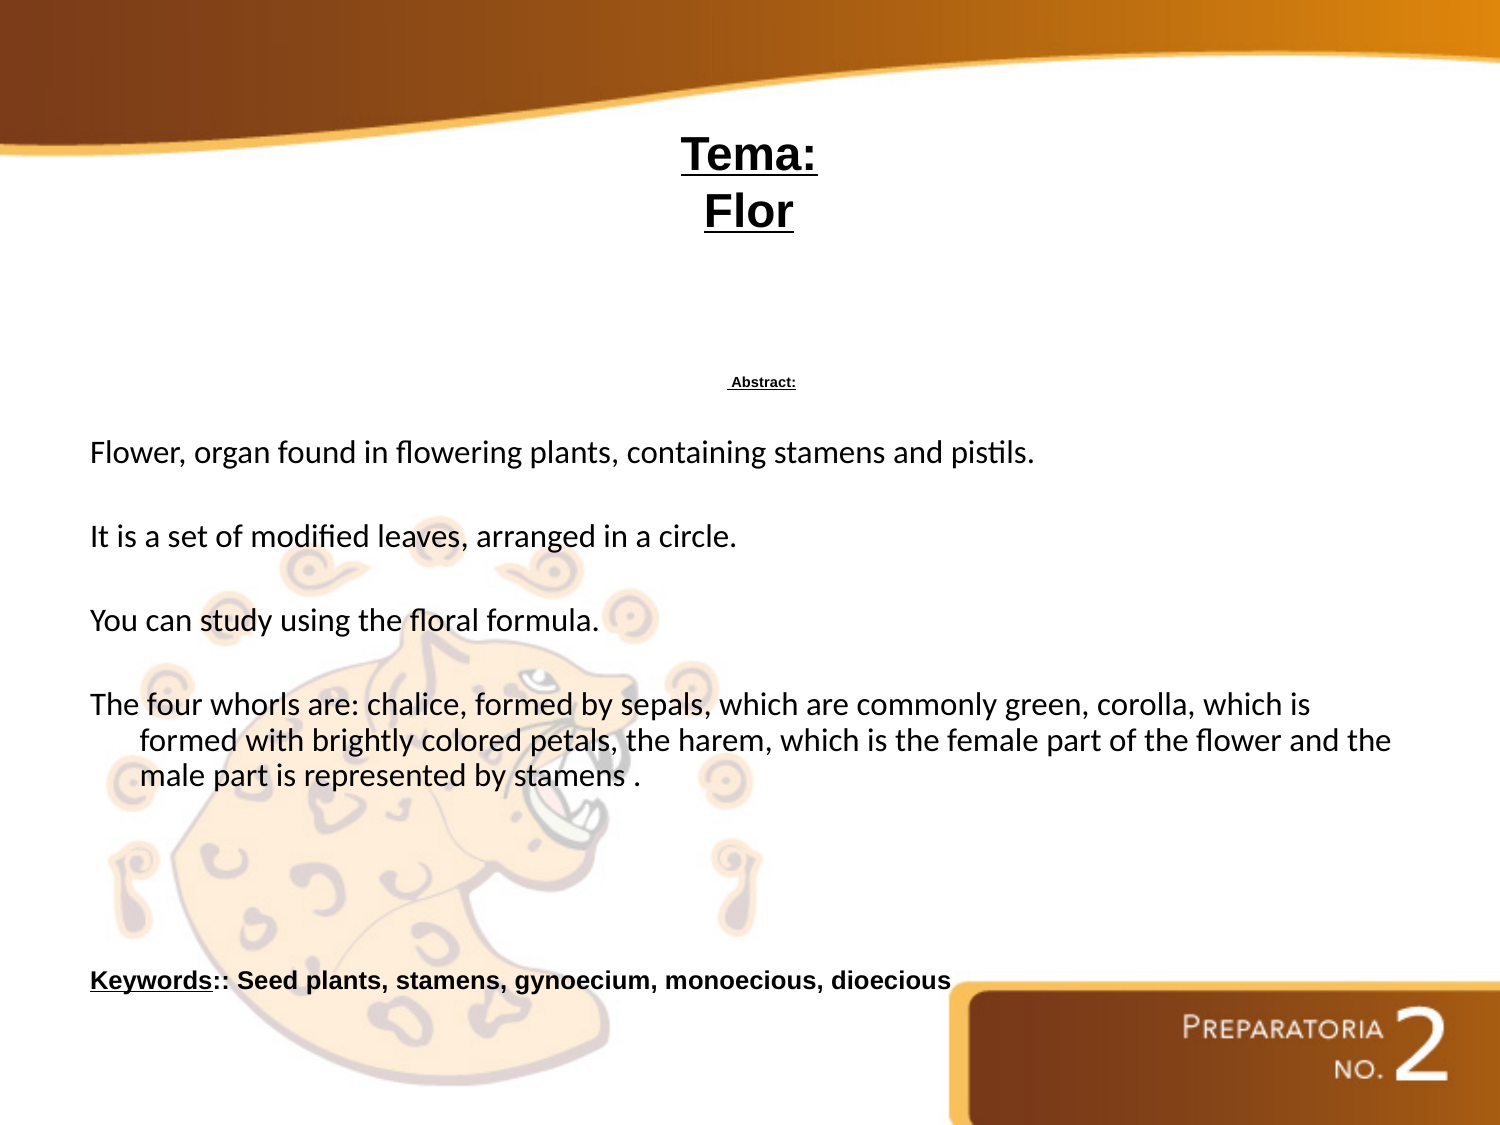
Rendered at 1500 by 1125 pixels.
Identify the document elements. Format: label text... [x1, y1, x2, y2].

list Abstract: Flower, organ found in flowering plants, containing stamens and pistils. It is a set of modified leaves, arranged in a circle. You can study using the floral formula. The four whorls are: chalice, formed by sepals, which are commonly green, corolla, which is formed with brightly colored petals, the harem, which is the female part of the flower and the male part is represented by stamens . Keywords:: Seed plants, stamens, gynoecium, monoecious, dioecious [75, 326, 1425, 1005]
title Tema: Flor [75, 115, 1424, 303]
picture [0, 0, 1500, 1125]
